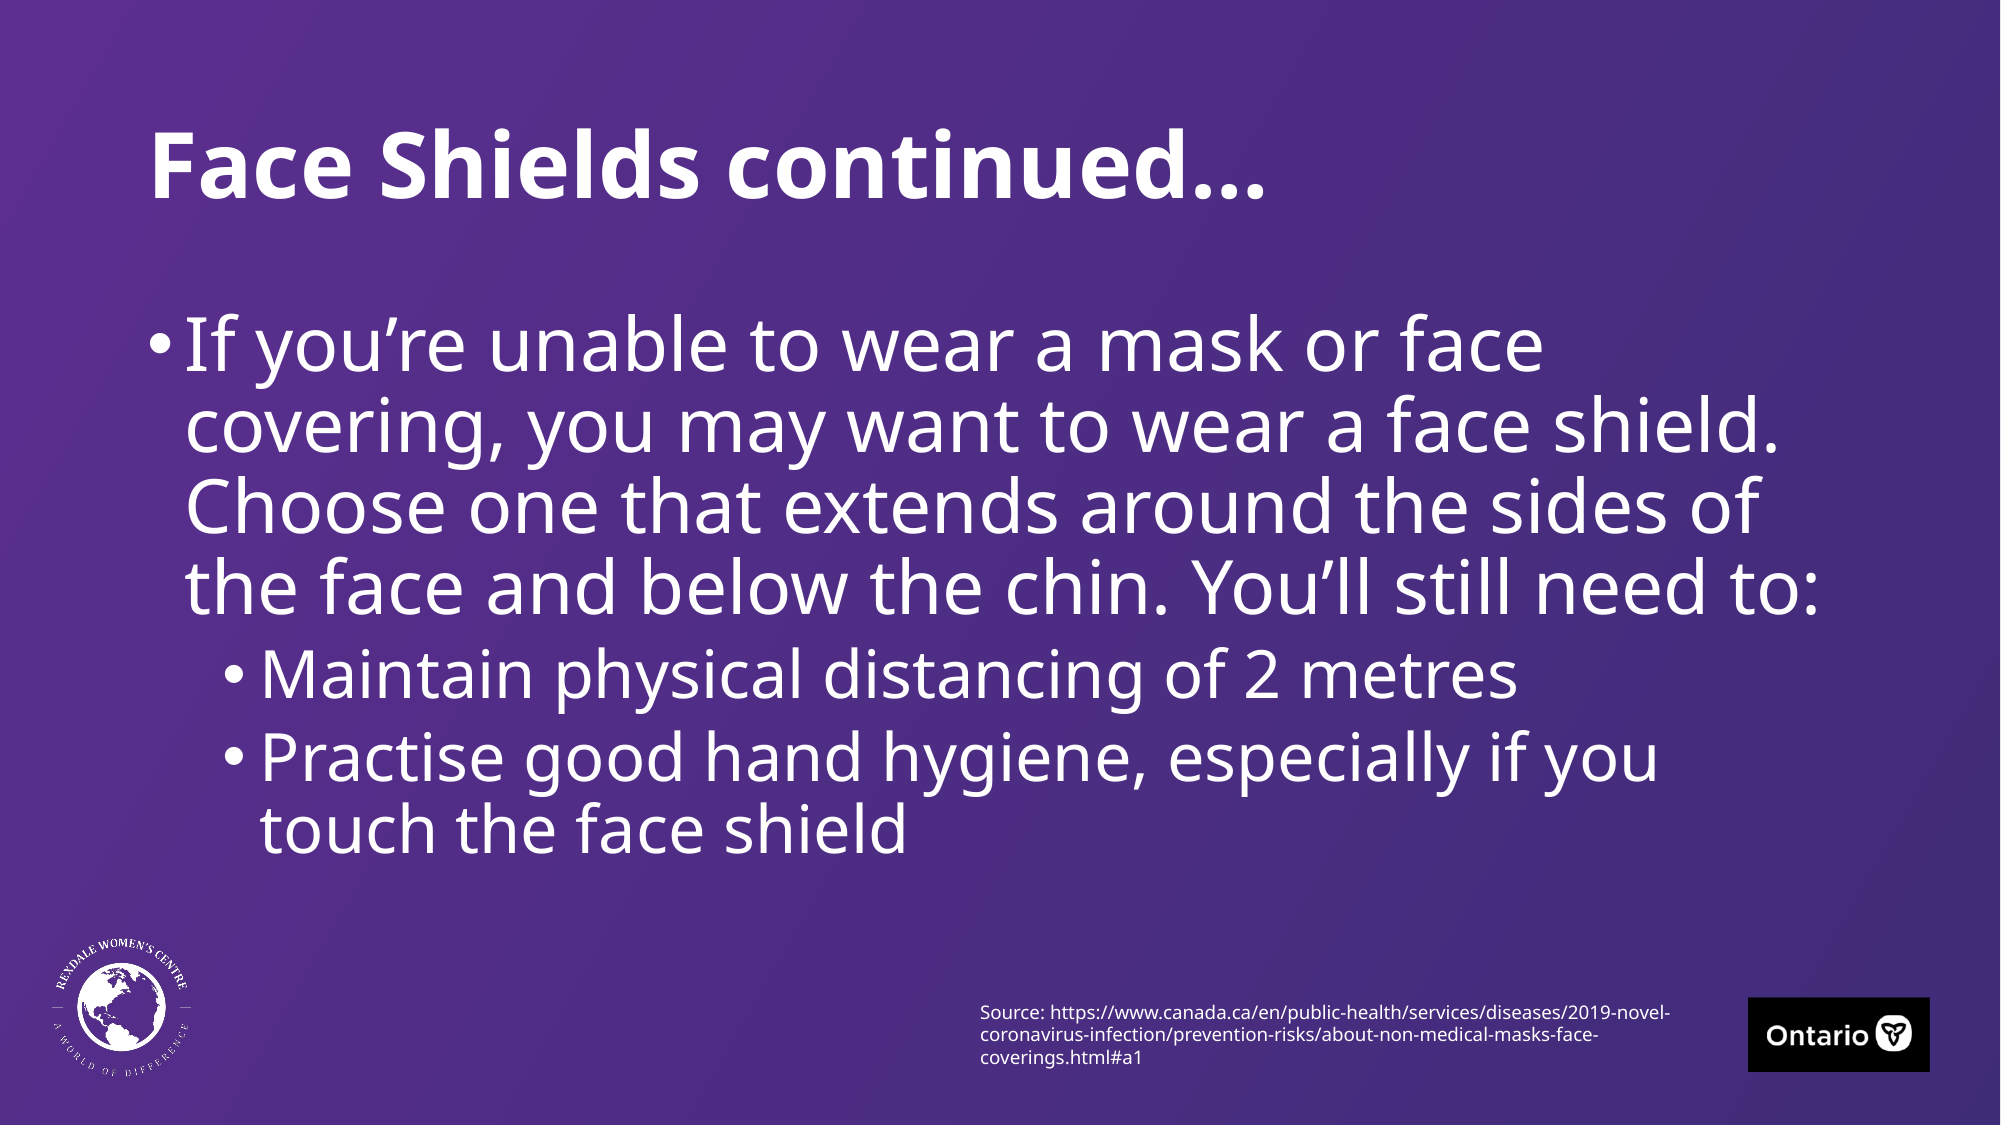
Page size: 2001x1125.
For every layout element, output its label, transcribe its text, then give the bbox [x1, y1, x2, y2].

picture [1735, 989, 1942, 1079]
slide_number Source: https://www.canada.ca/en/public-health/services/diseases/2019-novel-coronavirus-infection/prevention-risks/about-non-medical-masks-face-coverings.html#a1 [965, 1004, 1735, 1064]
title Face Shields continued… [132, 59, 1863, 278]
picture [50, 936, 193, 1079]
list If you’re unable to wear a mask or face covering, you may want to wear a face shield. Choose one that extends around the sides of the face and below the chin. You’ll still need to: Maintain physical distancing of 2 metres Practise good hand hygiene, especially if you touch the face shield [132, 299, 1863, 1014]
